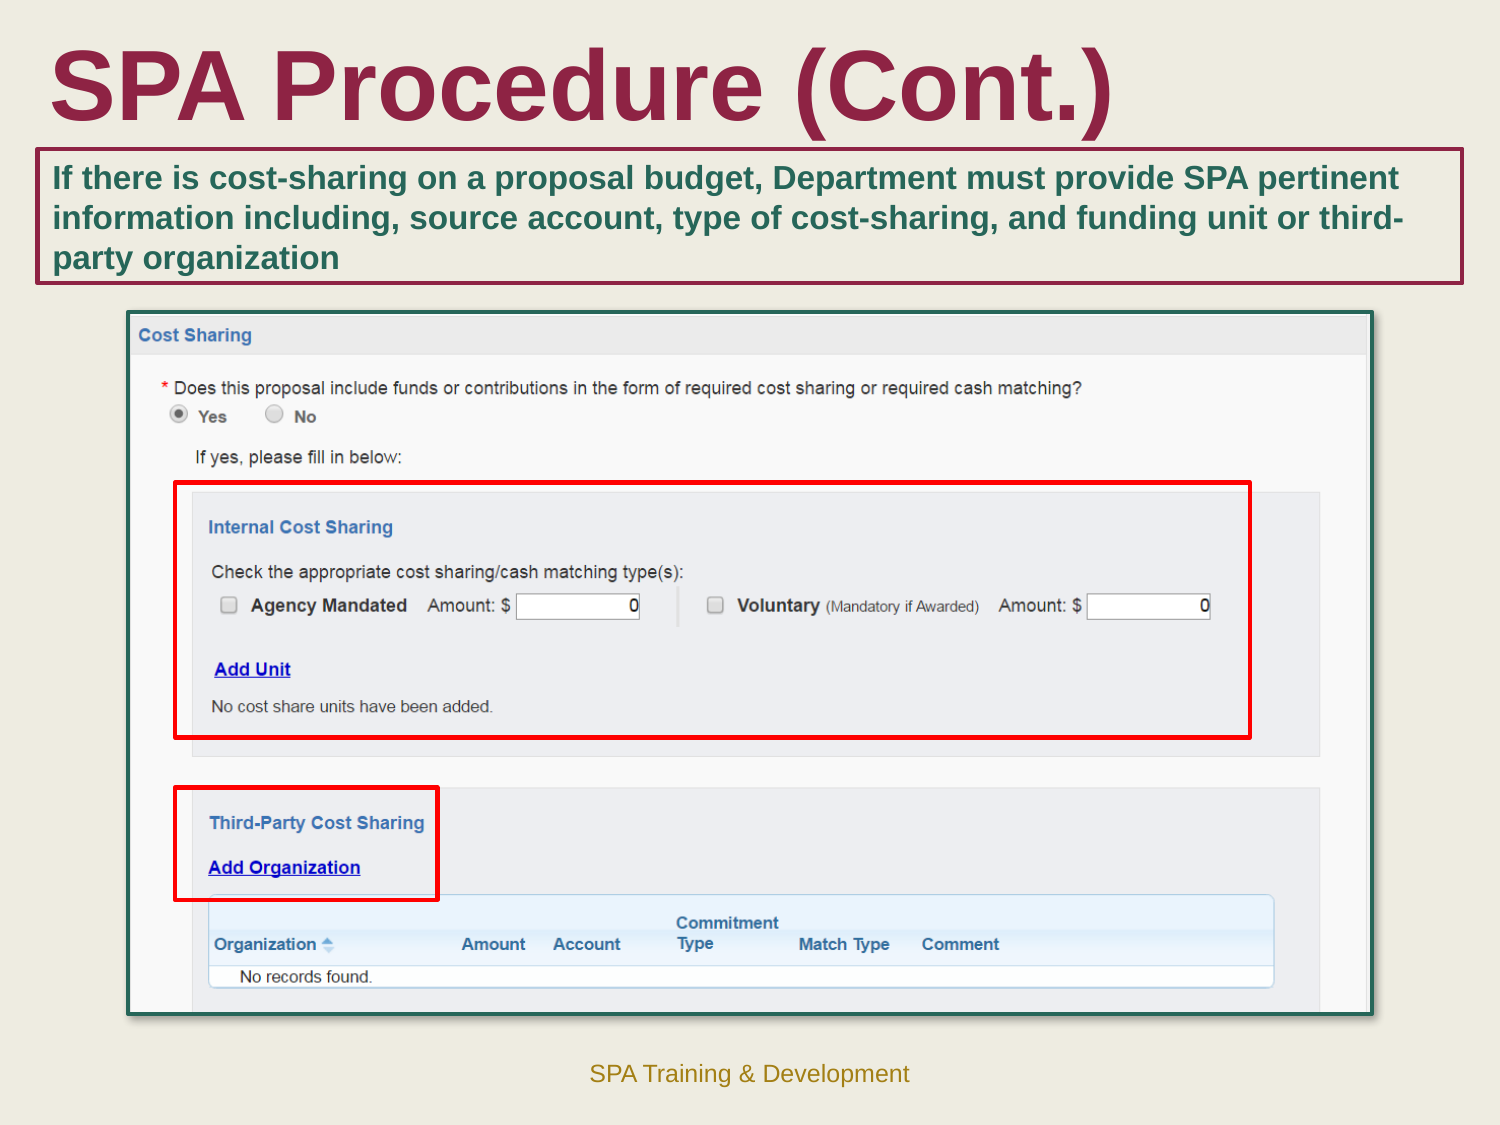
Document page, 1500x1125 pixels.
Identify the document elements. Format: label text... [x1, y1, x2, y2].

text_box If there is cost-sharing on a proposal budget, Department must provide SPA pertinent information including, source account, type of cost-sharing, and funding unit or third-party organization [37, 148, 1463, 284]
text_box SPA Procedure (Cont.) [34, 12, 1131, 148]
picture [129, 313, 1371, 1012]
footer SPA Training & Development [512, 1042, 988, 1103]
